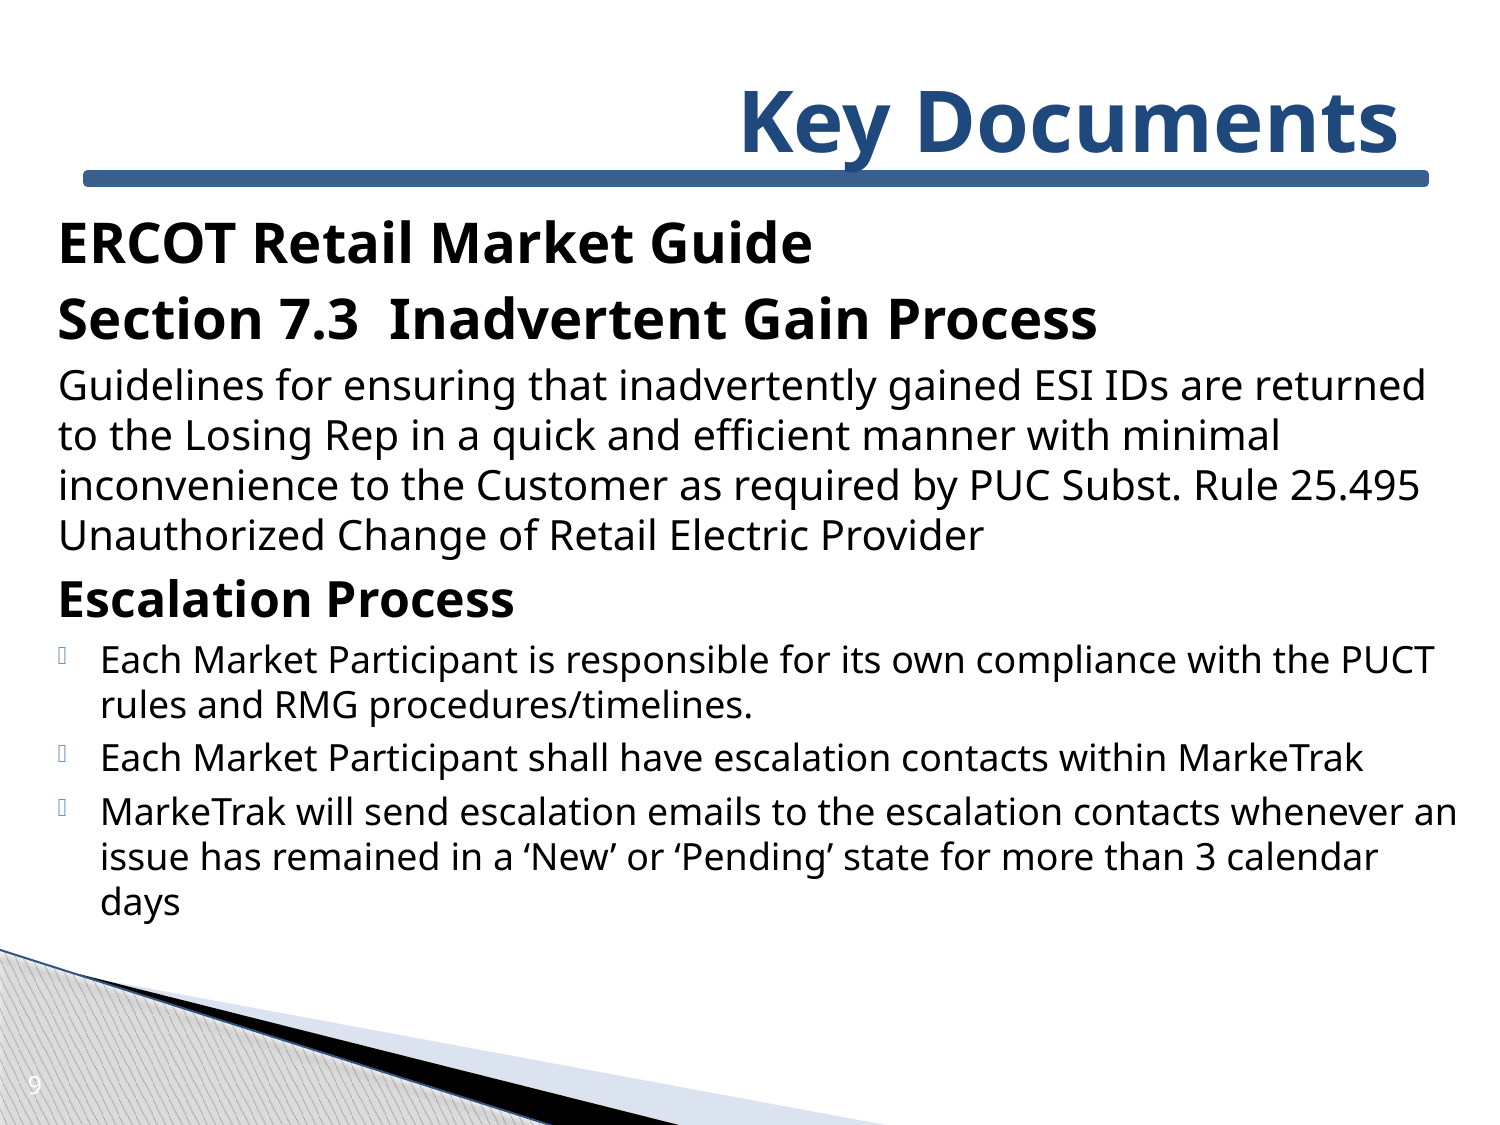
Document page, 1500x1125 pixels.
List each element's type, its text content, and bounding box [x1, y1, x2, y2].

title Key Documents [87, 24, 1438, 213]
slide_number 9 [12, 1051, 150, 1112]
list ERCOT Retail Market Guide Section 7.3 Inadvertent Gain Process Guidelines for ensuring that inadvertently gained ESI IDs are returned to the Losing Rep in a quick and efficient manner with minimal inconvenience to the Customer as required by PUC Subst. Rule 25.495 Unauthorized Change of Retail Electric Provider Escalation Process Each Market Participant is responsible for its own compliance with the PUCT rules and RMG procedures/timelines. Each Market Participant shall have escalation contacts within MarkeTrak MarkeTrak will send escalation emails to the escalation contacts whenever an issue has remained in a ‘New’ or ‘Pending’ state for more than 3 calendar days [24, 200, 1475, 943]
